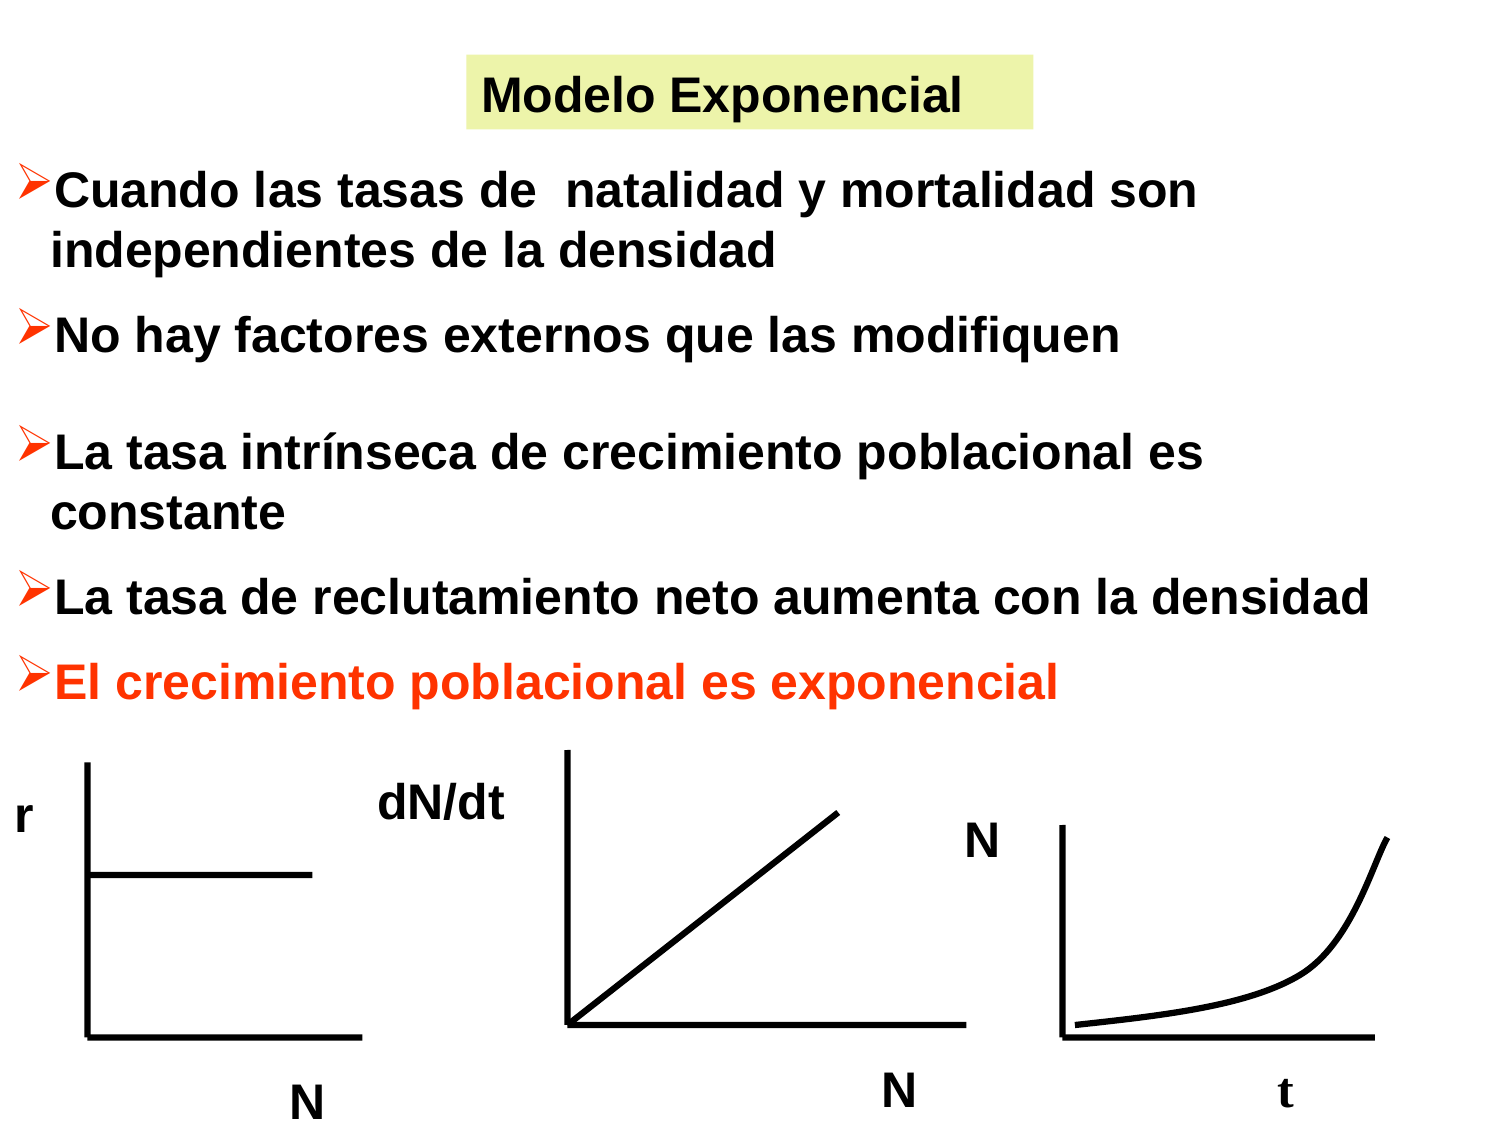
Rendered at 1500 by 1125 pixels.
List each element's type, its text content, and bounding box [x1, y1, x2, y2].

text_box dN/dt [362, 762, 548, 838]
text_box N [275, 1062, 388, 1125]
text_box [1074, 837, 1388, 1026]
text_box Cuando las tasas de natalidad y mortalidad son independientes de la densidad No hay factores externos que las modifiquen [0, 149, 1450, 370]
text_box Modelo Exponencial [466, 54, 1034, 130]
text_box N [949, 799, 1013, 875]
text_box r [0, 774, 75, 850]
text_box La tasa intrínseca de crecimiento poblacional es constante La tasa de reclutamiento neto aumenta con la densidad El crecimiento poblacional es exponencial [0, 412, 1450, 718]
text_box N [866, 1049, 967, 1125]
text_box t [1262, 1049, 1400, 1125]
